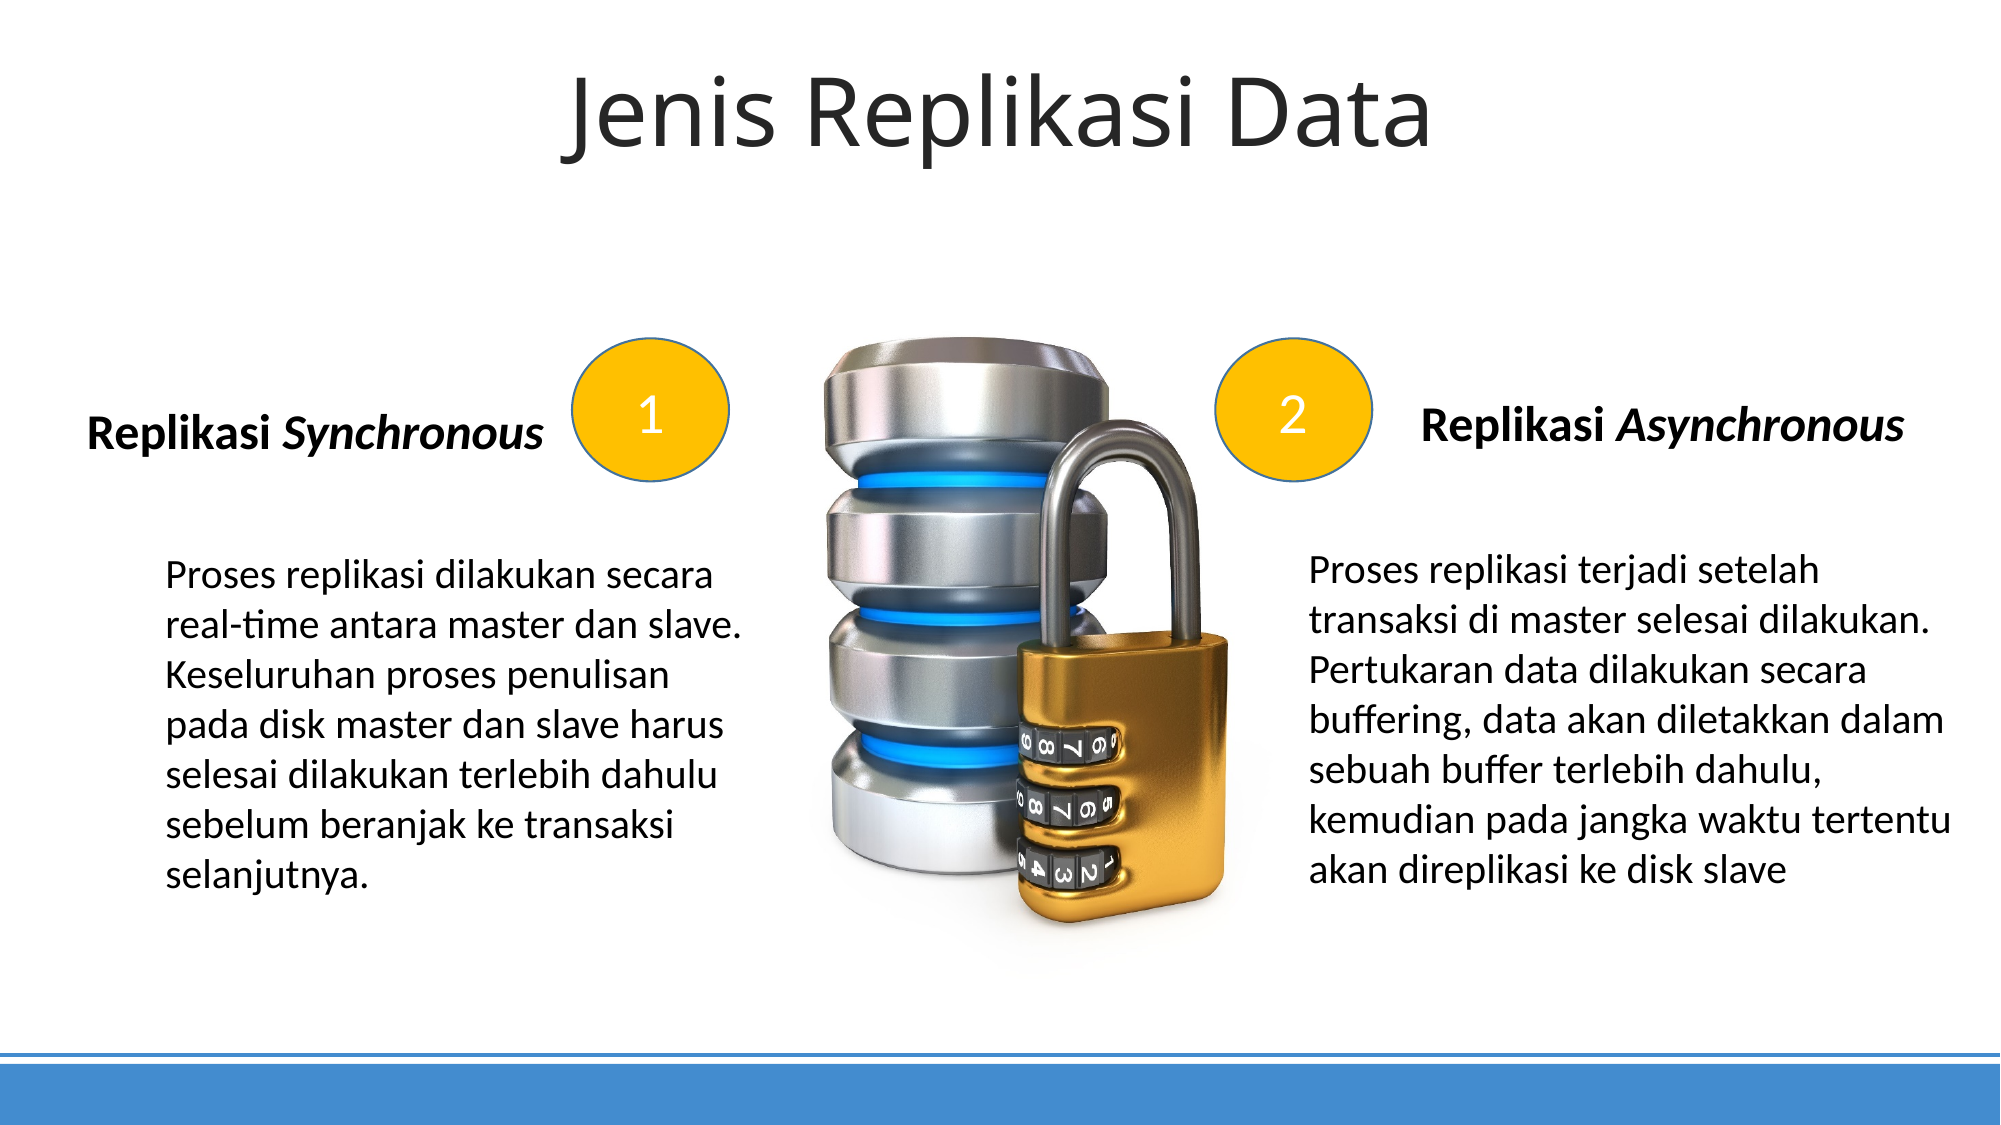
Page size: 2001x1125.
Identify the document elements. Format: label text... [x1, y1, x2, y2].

text_box Proses replikasi terjadi setelah transaksi di master selesai dilakukan. Pertukaran data dilakukan secara buffering, data akan diletakkan dalam sebuah buffer terlebih dahulu, kemudian pada jangka waktu tertentu akan direplikasi ke disk slave [1294, 534, 1995, 900]
text_box 1 [571, 337, 731, 483]
text_box Replikasi Synchronous [72, 362, 571, 467]
text_box 2 [1294, 337, 1374, 483]
list Jenis Replikasi Data [53, 55, 1952, 175]
text_box Replikasi Asynchronous [1406, 354, 1931, 459]
text_box Proses replikasi dilakukan secara real-time antara master dan slave. Keseluruhan proses penulisan pada disk master dan slave harus selesai dilakukan terlebih dahulu sebelum beranjak ke transaksi selanjutnya. [150, 539, 765, 905]
picture [765, 269, 1294, 979]
